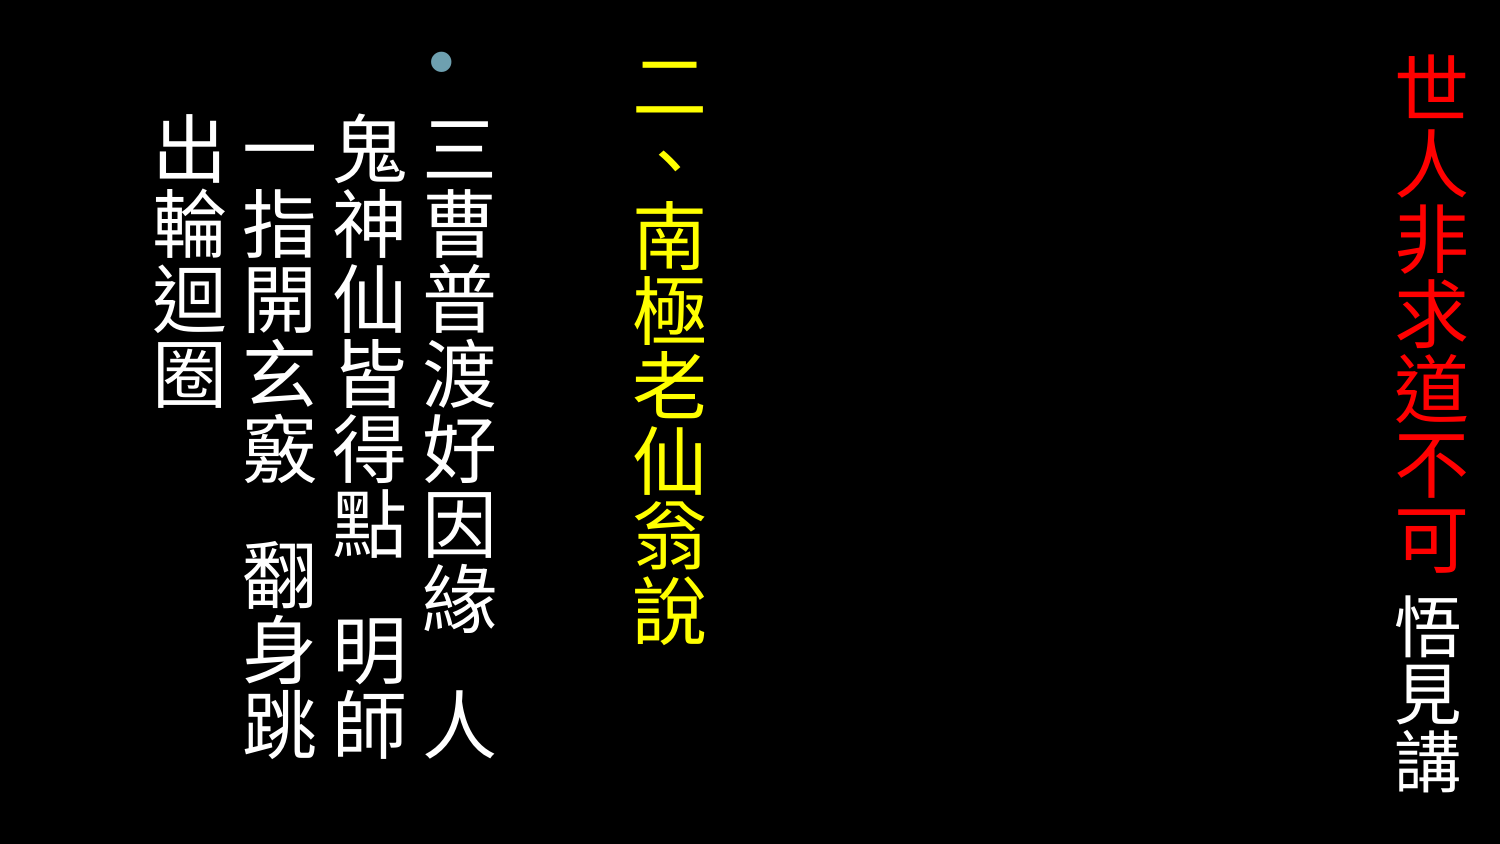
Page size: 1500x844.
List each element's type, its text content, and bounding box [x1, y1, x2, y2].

title 世人非求道不可 悟見講 [1376, 27, 1483, 820]
list 二、南極老仙翁說 三曹普渡好因緣 人鬼神仙皆得點 明師一指開玄竅 翻身跳出輪迴圈 [29, 27, 1365, 820]
